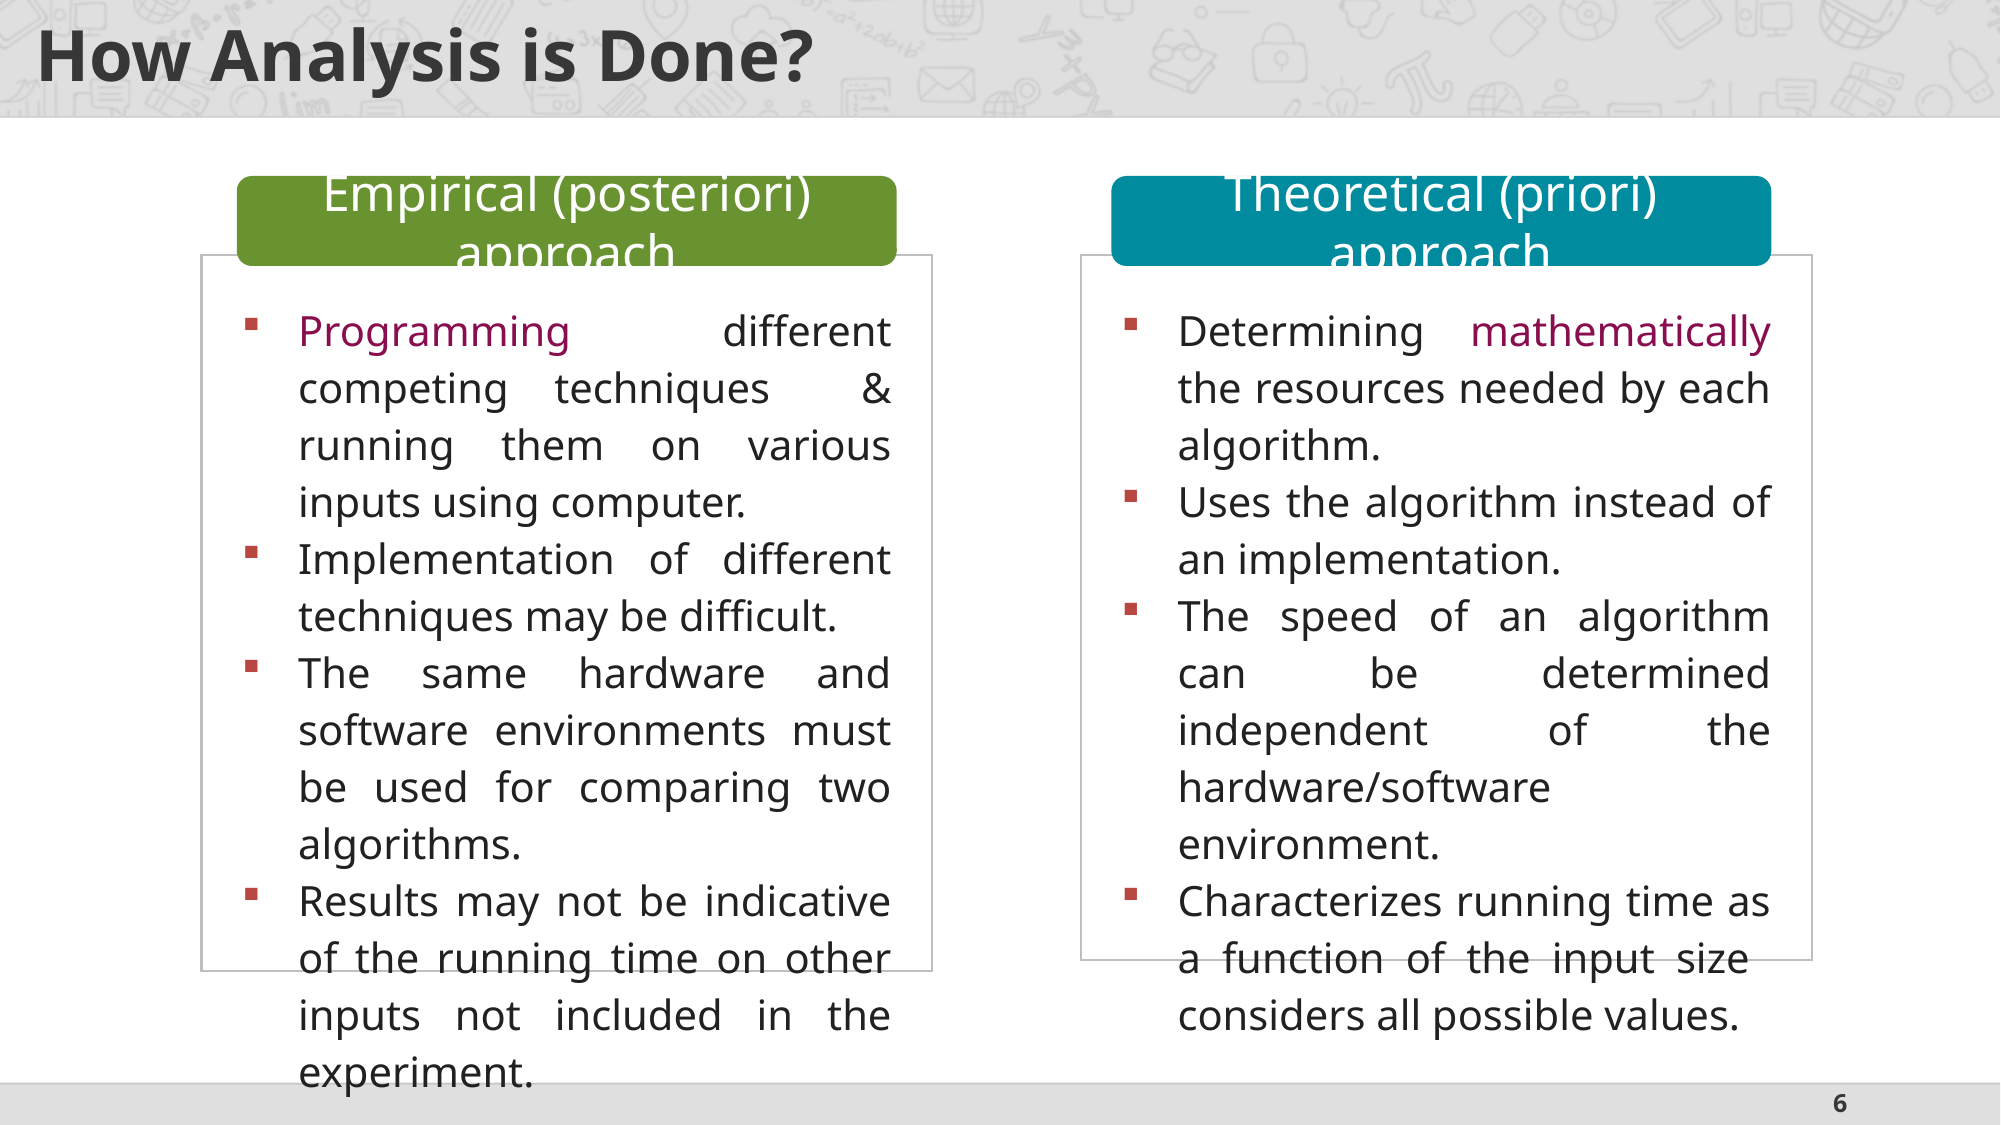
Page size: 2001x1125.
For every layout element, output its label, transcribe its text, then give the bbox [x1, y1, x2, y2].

text_box Theoretical (priori) approach [1110, 174, 1773, 268]
text_box Programming different competing techniques & running them on various inputs using computer. Implementation of different techniques may be difficult. The same hardware and software environments must be used for comparing two algorithms. Results may not be indicative of the running time on other inputs not included in the experiment. [227, 290, 907, 1104]
text_box [1080, 254, 1813, 961]
text_box Empirical (posteriori) approach [235, 174, 898, 268]
title How Analysis is Done? [0, 0, 2000, 117]
text_box [200, 254, 933, 972]
